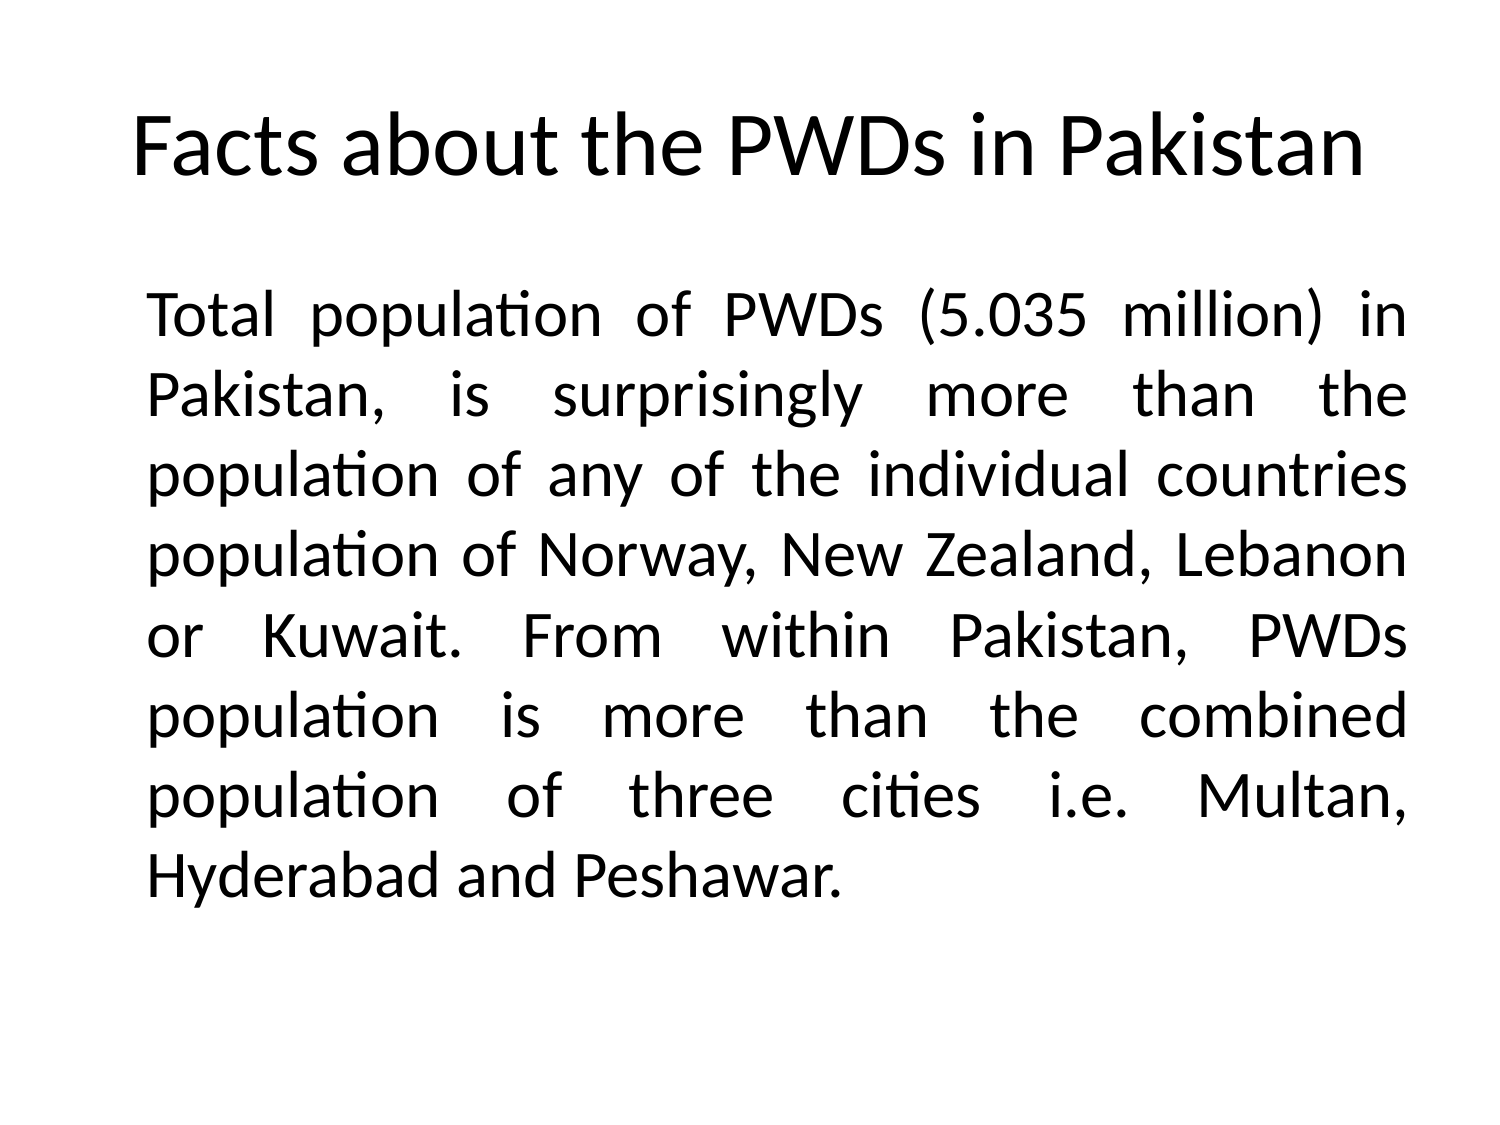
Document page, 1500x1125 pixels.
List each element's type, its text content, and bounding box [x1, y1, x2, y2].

list Total population of PWDs (5.035 million) in Pakistan, is surprisingly more than the population of any of the individual countries population of Norway, New Zealand, Lebanon or Kuwait. From within Pakistan, PWDs population is more than the combined population of three cities i.e. Multan, Hyderabad and Peshawar. [75, 262, 1425, 1005]
title Facts about the PWDs in Pakistan [75, 45, 1425, 233]
